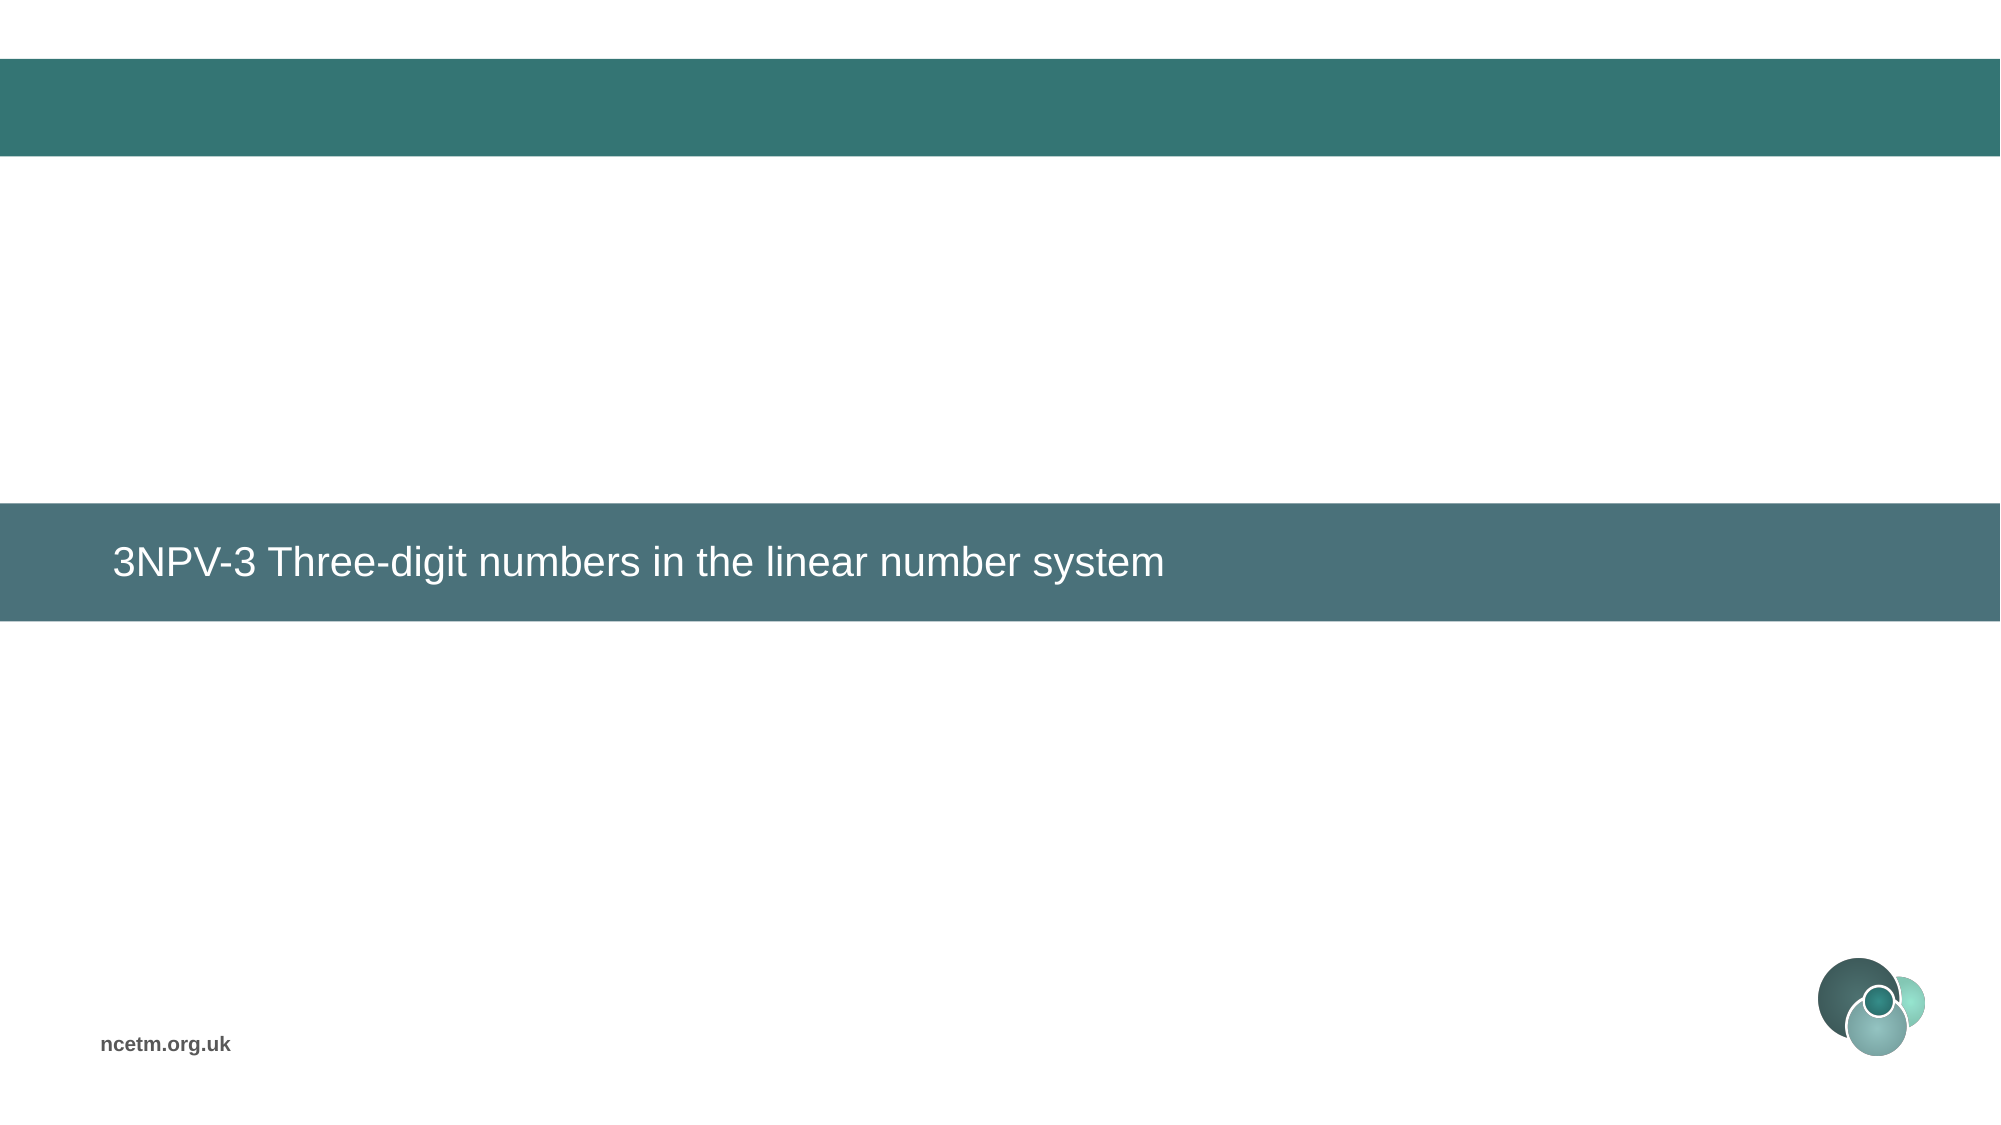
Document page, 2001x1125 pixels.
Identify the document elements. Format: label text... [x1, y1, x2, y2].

text_box 3NPV-3 Three-digit numbers in the linear number system [97, 527, 1945, 598]
text_box [0, 503, 2000, 622]
picture [1818, 958, 1925, 1056]
